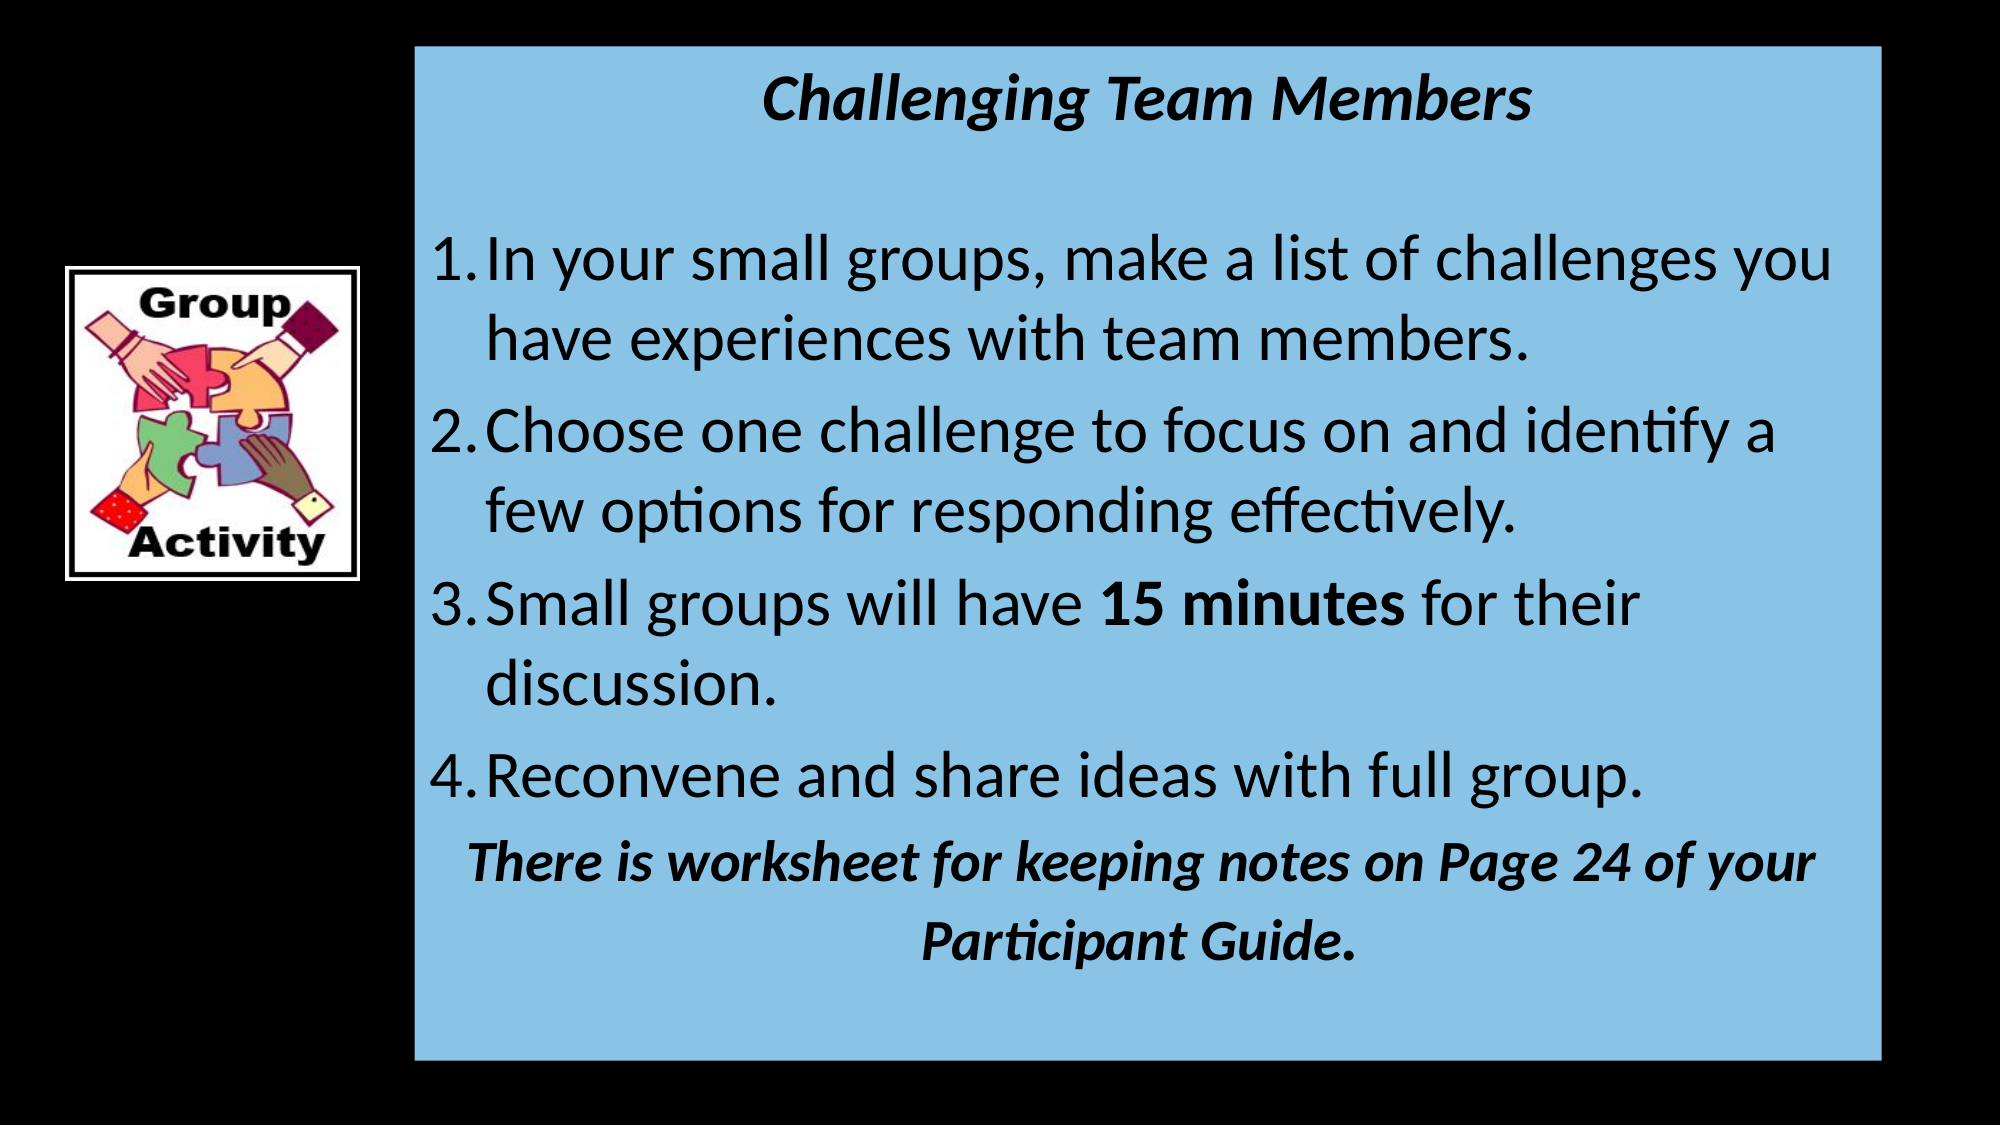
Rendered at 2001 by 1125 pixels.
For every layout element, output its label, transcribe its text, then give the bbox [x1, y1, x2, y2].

picture [65, 266, 360, 581]
text_box Challenging Team Members In your small groups, make a list of challenges you have experiences with team members. Choose one challenge to focus on and identify a few options for responding effectively. Small groups will have 15 minutes for their discussion. Reconvene and share ideas with full group. There is worksheet for keeping notes on Page 24 of your Participant Guide. [414, 46, 1882, 1061]
